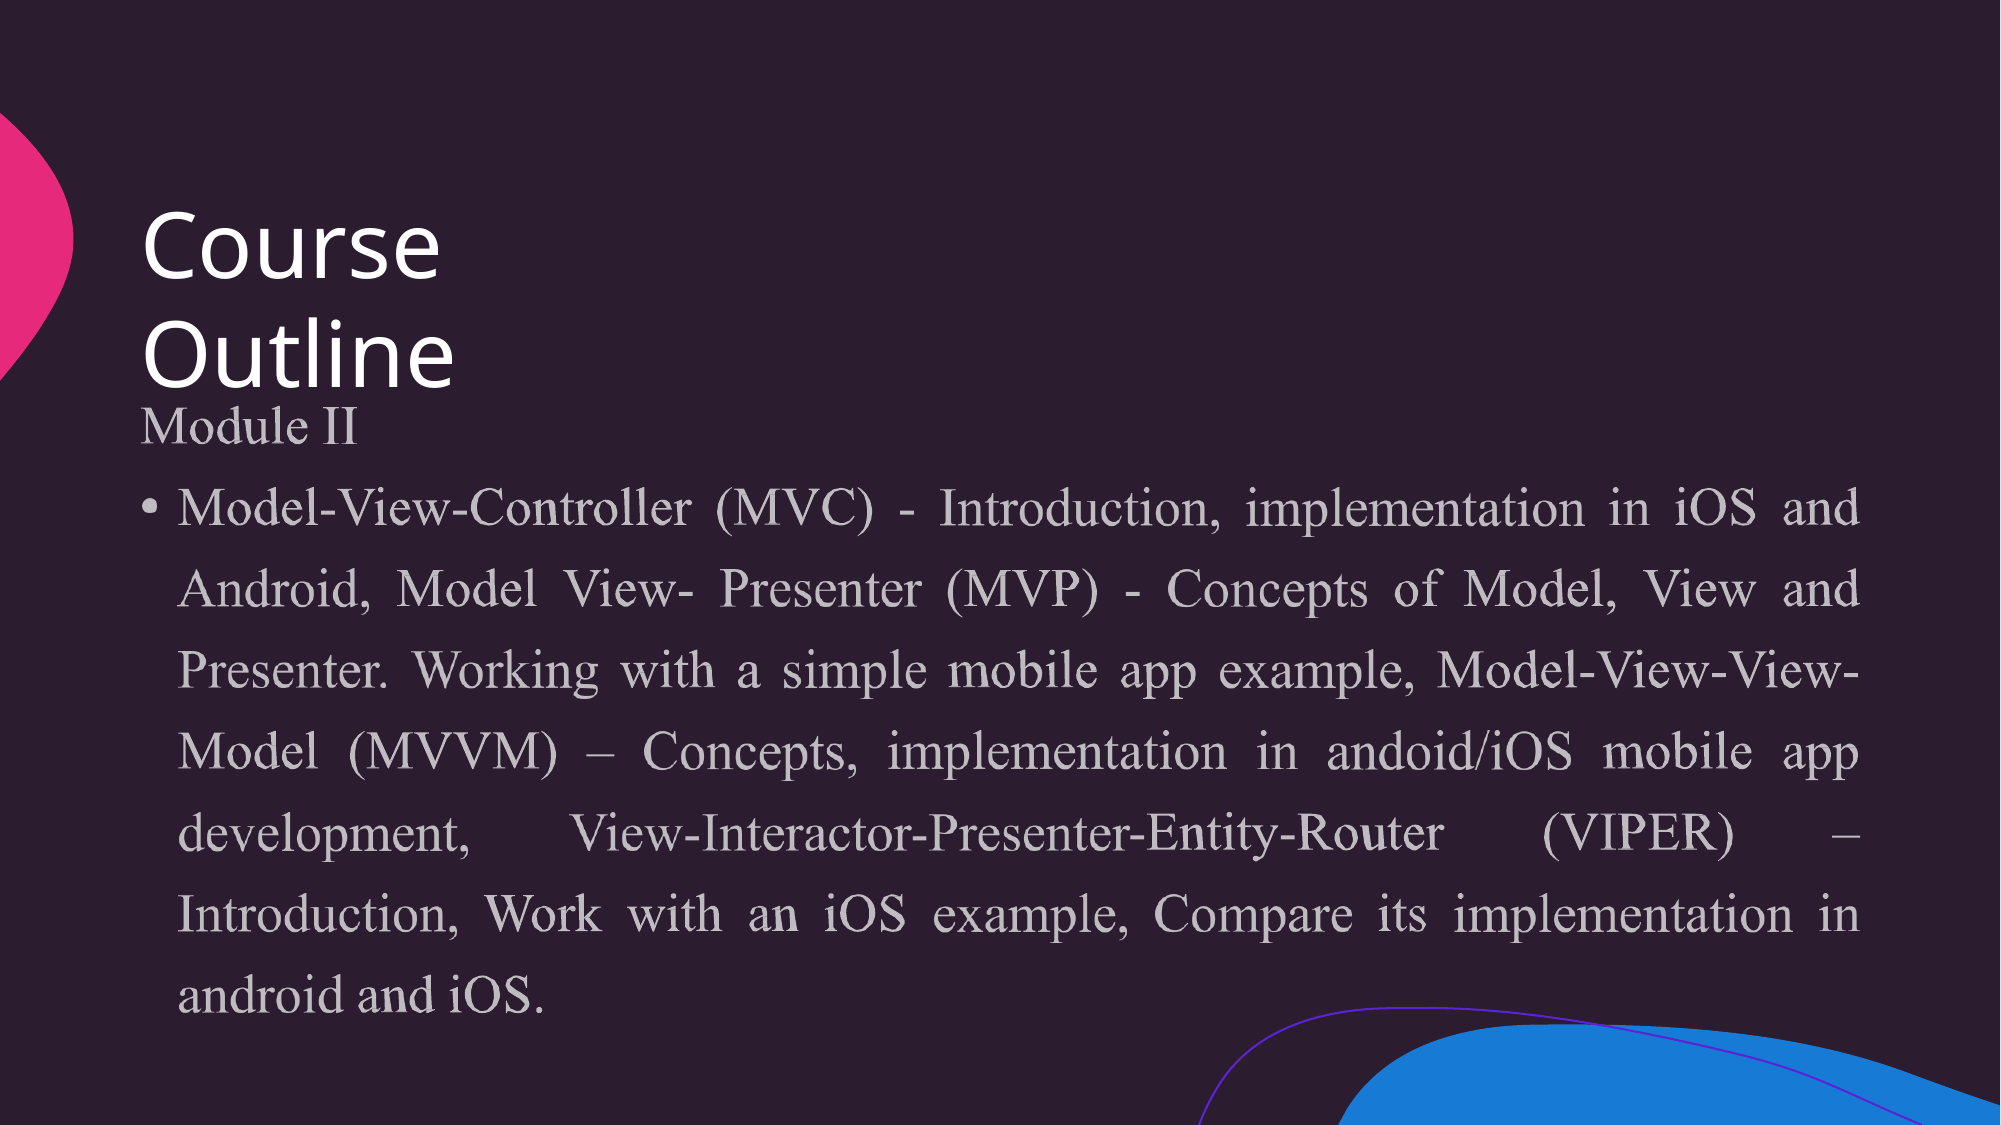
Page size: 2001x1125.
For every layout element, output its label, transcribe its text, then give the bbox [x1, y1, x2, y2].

text_box [688, 649, 716, 688]
text_box [1695, 580, 1717, 607]
text_box [227, 499, 251, 526]
picture [738, 661, 762, 688]
text_box [947, 568, 963, 618]
picture [1220, 649, 1413, 700]
text_box [824, 905, 837, 932]
text_box [358, 987, 381, 1013]
text_box [1681, 813, 1718, 850]
text_box [678, 591, 693, 596]
text_box [1591, 568, 1604, 606]
picture [1245, 486, 1585, 537]
text_box [389, 499, 411, 526]
text_box [1675, 499, 1688, 525]
text_box [505, 975, 530, 1014]
text_box [374, 499, 387, 525]
text_box [1783, 499, 1833, 526]
text_box [673, 499, 692, 525]
text_box [1607, 600, 1616, 615]
text_box [271, 405, 284, 444]
text_box [242, 419, 270, 445]
text_box [1718, 581, 1757, 607]
text_box [1780, 662, 1802, 688]
text_box [1125, 591, 1140, 596]
text_box [1718, 812, 1733, 862]
text_box [140, 407, 188, 444]
text_box [1513, 580, 1537, 607]
text_box [1121, 662, 1144, 688]
picture [1453, 893, 1793, 943]
text_box [615, 580, 636, 607]
text_box [667, 905, 680, 931]
text_box [670, 893, 677, 899]
text_box [449, 987, 462, 1013]
text_box [733, 488, 820, 526]
text_box [541, 730, 557, 781]
text_box [637, 581, 677, 607]
text_box [1409, 905, 1427, 932]
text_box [568, 811, 1445, 862]
picture [177, 568, 370, 616]
text_box [1567, 580, 1589, 607]
text_box [651, 499, 672, 526]
text_box [1671, 662, 1710, 688]
text_box [857, 487, 873, 537]
text_box [1730, 743, 1752, 770]
text_box [1671, 730, 1697, 770]
text_box [681, 898, 696, 932]
text_box [524, 568, 537, 606]
text_box [840, 894, 876, 932]
text_box [1680, 580, 1693, 607]
text_box [1600, 813, 1616, 850]
picture [179, 974, 344, 1014]
text_box [822, 487, 855, 526]
picture [1818, 893, 1860, 932]
text_box [1012, 570, 1080, 607]
text_box [620, 662, 659, 688]
text_box [1646, 743, 1670, 770]
text_box [1016, 649, 1043, 688]
text_box [1580, 673, 1595, 678]
text_box [1394, 580, 1419, 607]
text_box [178, 488, 225, 525]
text_box [532, 499, 560, 525]
picture [178, 651, 386, 689]
text_box [227, 743, 251, 770]
text_box [1422, 568, 1444, 606]
text_box [575, 893, 603, 932]
text_box [349, 730, 365, 781]
text_box [771, 905, 799, 931]
text_box [1636, 649, 1643, 655]
text_box [562, 570, 601, 607]
picture [933, 893, 1127, 943]
text_box [305, 730, 318, 769]
text_box [1643, 570, 1682, 607]
text_box [470, 487, 504, 526]
text_box [500, 580, 522, 607]
text_box [1834, 487, 1861, 526]
picture [1155, 894, 1352, 943]
picture [1328, 730, 1571, 770]
text_box [1728, 651, 1767, 689]
title Course Outline [137, 184, 740, 407]
text_box [1060, 649, 1074, 688]
text_box [1806, 580, 1833, 606]
text_box [559, 492, 593, 526]
text_box [1712, 673, 1726, 678]
picture [410, 649, 598, 700]
text_box [305, 487, 318, 525]
text_box [397, 570, 444, 606]
text_box [254, 730, 280, 770]
picture [323, 407, 357, 444]
text_box [189, 418, 214, 445]
text_box [1690, 487, 1726, 526]
text_box [178, 732, 225, 769]
text_box [1648, 813, 1680, 850]
text_box [1700, 743, 1713, 769]
text_box [286, 418, 308, 445]
text_box [1783, 580, 1806, 607]
text_box [337, 488, 376, 526]
text_box [991, 662, 1015, 688]
picture [1257, 730, 1298, 769]
text_box [1805, 743, 1832, 781]
text_box [412, 500, 451, 526]
text_box [380, 987, 408, 1013]
picture [142, 498, 157, 513]
text_box [1378, 905, 1391, 931]
text_box [964, 570, 1011, 606]
text_box [1082, 568, 1098, 618]
text_box [749, 905, 772, 932]
text_box [321, 510, 335, 515]
text_box [696, 893, 723, 931]
text_box [557, 905, 576, 932]
text_box [254, 487, 280, 526]
text_box [1540, 568, 1566, 607]
text_box [536, 1007, 543, 1013]
text_box [1731, 487, 1756, 526]
text_box [409, 974, 435, 1013]
text_box [414, 732, 540, 770]
text_box [663, 649, 670, 655]
text_box [593, 499, 618, 526]
text_box [1596, 651, 1635, 689]
text_box [366, 732, 413, 769]
text_box [473, 568, 499, 607]
text_box [1045, 662, 1058, 688]
text_box [1170, 662, 1196, 699]
text_box [506, 499, 531, 526]
text_box [1076, 662, 1097, 688]
text_box [1143, 662, 1169, 699]
text_box [1541, 662, 1562, 688]
text_box [1618, 813, 1646, 850]
text_box [1765, 662, 1778, 688]
text_box [1392, 898, 1408, 932]
picture [1609, 486, 1651, 525]
text_box [717, 487, 732, 537]
text_box [1704, 730, 1710, 737]
text_box [627, 906, 666, 932]
text_box [1844, 673, 1858, 678]
text_box [217, 405, 243, 445]
text_box [660, 662, 673, 688]
picture [784, 649, 926, 700]
text_box [1513, 649, 1540, 688]
text_box [1544, 812, 1559, 862]
text_box [1602, 743, 1645, 769]
text_box [453, 510, 467, 515]
text_box [600, 580, 613, 607]
text_box [1486, 662, 1510, 688]
text_box [1783, 743, 1806, 769]
text_box [281, 743, 303, 770]
text_box [1678, 487, 1685, 493]
text_box [1803, 662, 1842, 688]
picture [720, 569, 922, 607]
text_box [464, 975, 501, 1014]
text_box [1834, 568, 1861, 607]
text_box [1683, 568, 1690, 574]
text_box [483, 895, 534, 932]
picture [940, 486, 1219, 535]
text_box [446, 580, 470, 607]
text_box [1564, 649, 1578, 688]
picture [888, 730, 1227, 781]
text_box [1832, 743, 1858, 781]
text_box [1560, 813, 1599, 851]
text_box [1715, 730, 1728, 769]
text_box [531, 905, 556, 932]
picture [179, 811, 469, 862]
text_box [1648, 662, 1670, 688]
text_box [1463, 570, 1511, 606]
text_box [621, 487, 634, 525]
picture [1168, 568, 1367, 618]
text_box [880, 894, 905, 932]
text_box [1437, 651, 1484, 688]
text_box [900, 510, 914, 515]
text_box [1633, 662, 1646, 688]
text_box [674, 655, 689, 688]
text_box [636, 487, 649, 525]
picture [178, 893, 457, 941]
text_box [948, 662, 990, 688]
picture [644, 731, 856, 781]
text_box [281, 499, 303, 526]
